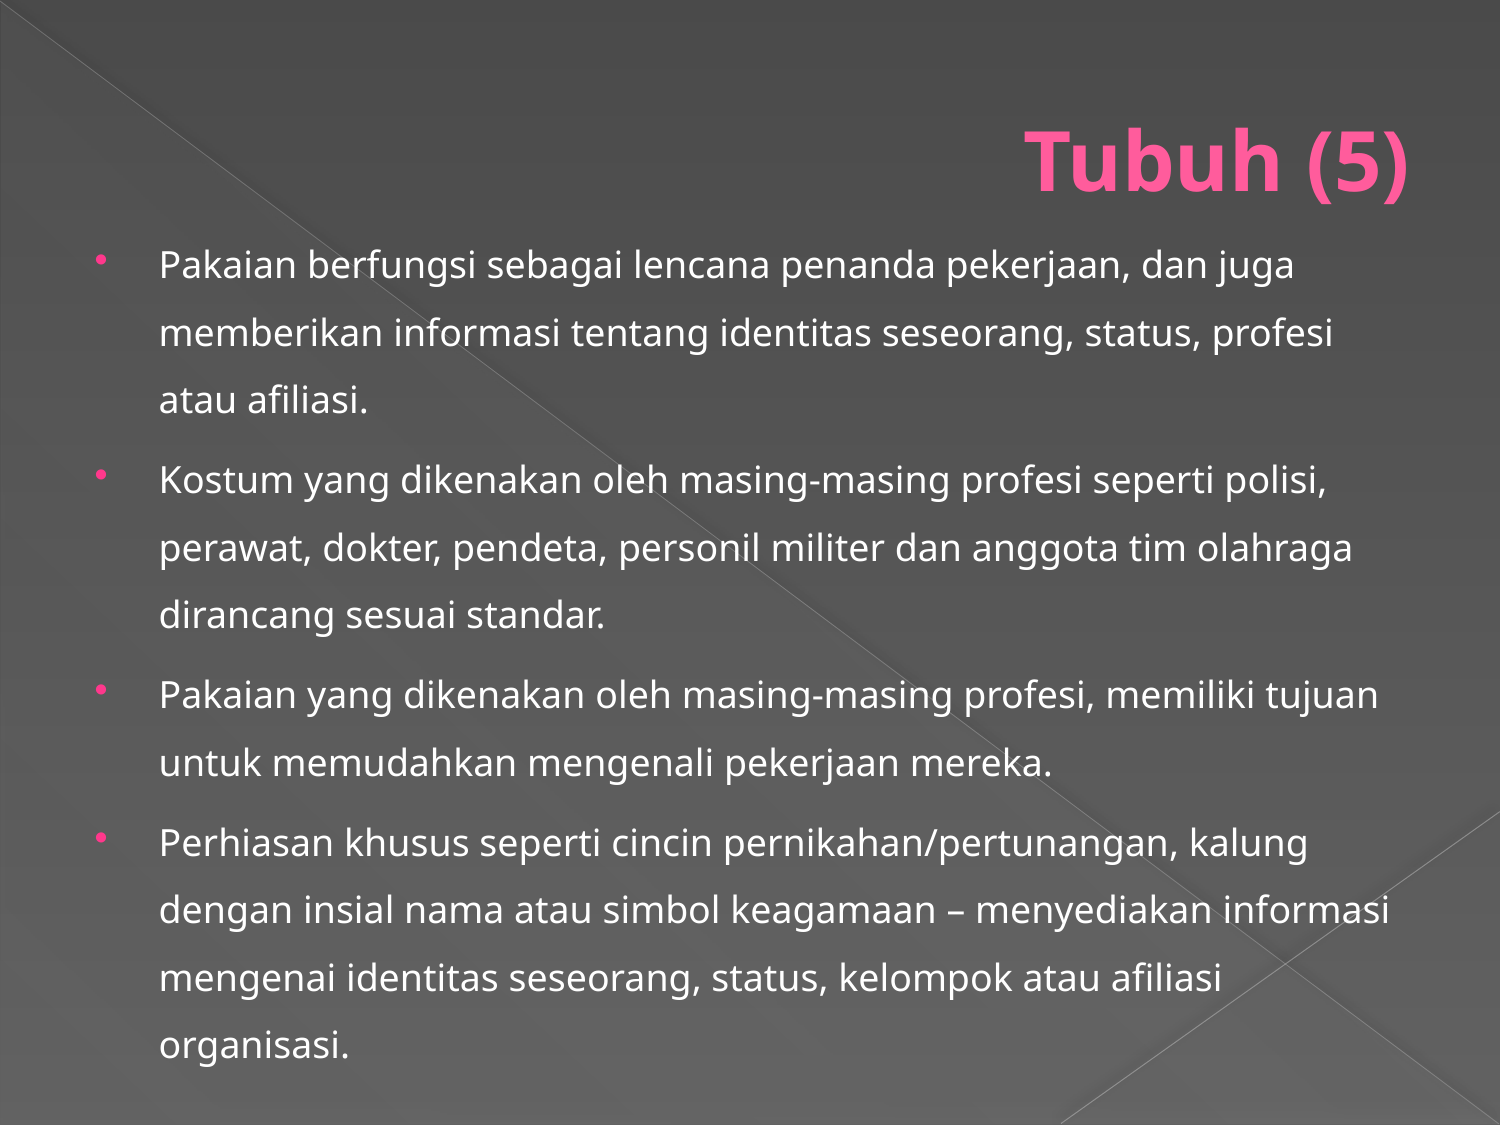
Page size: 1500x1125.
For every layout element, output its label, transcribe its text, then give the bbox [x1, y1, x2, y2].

title Tubuh (5) [75, 43, 1425, 274]
list Pakaian berfungsi sebagai lencana penanda pekerjaan, dan juga memberikan informasi tentang identitas seseorang, status, profesi atau afiliasi. Kostum yang dikenakan oleh masing-masing profesi seperti polisi, perawat, dokter, pendeta, personil militer dan anggota tim olahraga dirancang sesuai standar. Pakaian yang dikenakan oleh masing-masing profesi, memiliki tujuan untuk memudahkan mengenali pekerjaan mereka. Perhiasan khusus seperti cincin pernikahan/pertunangan, kalung dengan insial nama atau simbol keagamaan – menyediakan informasi mengenai identitas seseorang, status, kelompok atau afiliasi organisasi. [70, 210, 1421, 1067]
